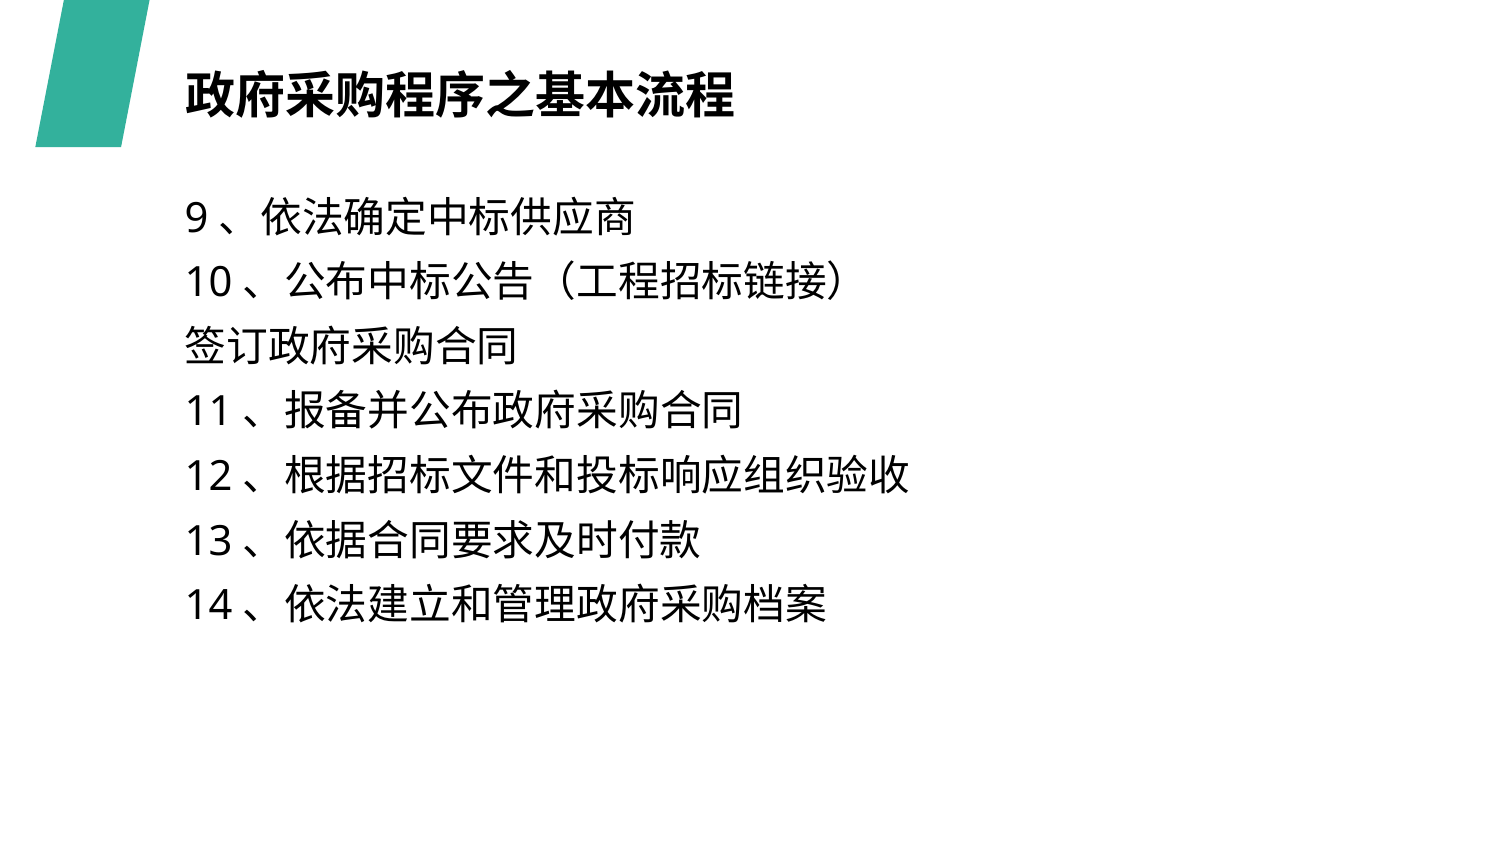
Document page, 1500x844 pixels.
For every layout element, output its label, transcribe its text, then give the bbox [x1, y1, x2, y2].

text_box 9、依法确定中标供应商 10、公布中标公告（工程招标链接） 签订政府采购合同 11、报备并公布政府采购合同 12、根据招标文件和投标响应组织验收 13、依据合同要求及时付款 14、依法建立和管理政府采购档案 [169, 180, 1498, 636]
text_box 政府采购程序之基本流程 [170, 55, 751, 131]
